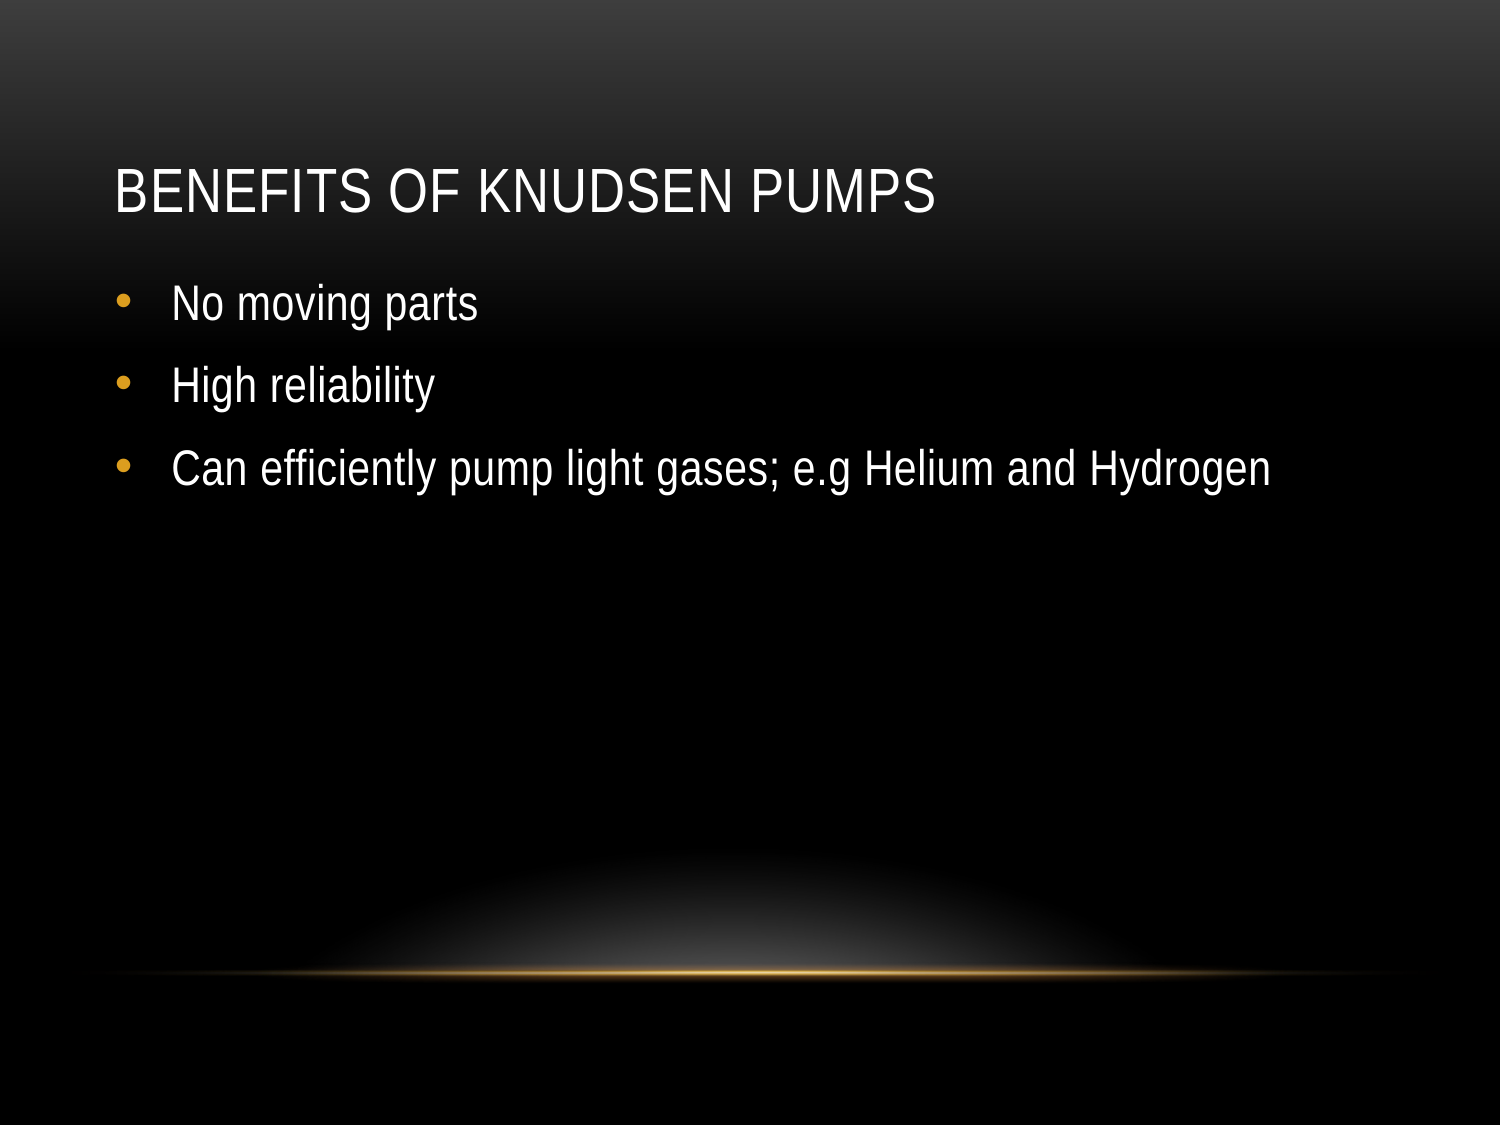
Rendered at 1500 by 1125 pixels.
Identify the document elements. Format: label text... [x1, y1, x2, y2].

picture [0, 0, 1500, 1125]
title Benefits of Knudsen Pumps [99, 45, 1400, 233]
list No moving parts High reliability Can efficiently pump light gases; e.g Helium and Hydrogen [99, 262, 1400, 938]
